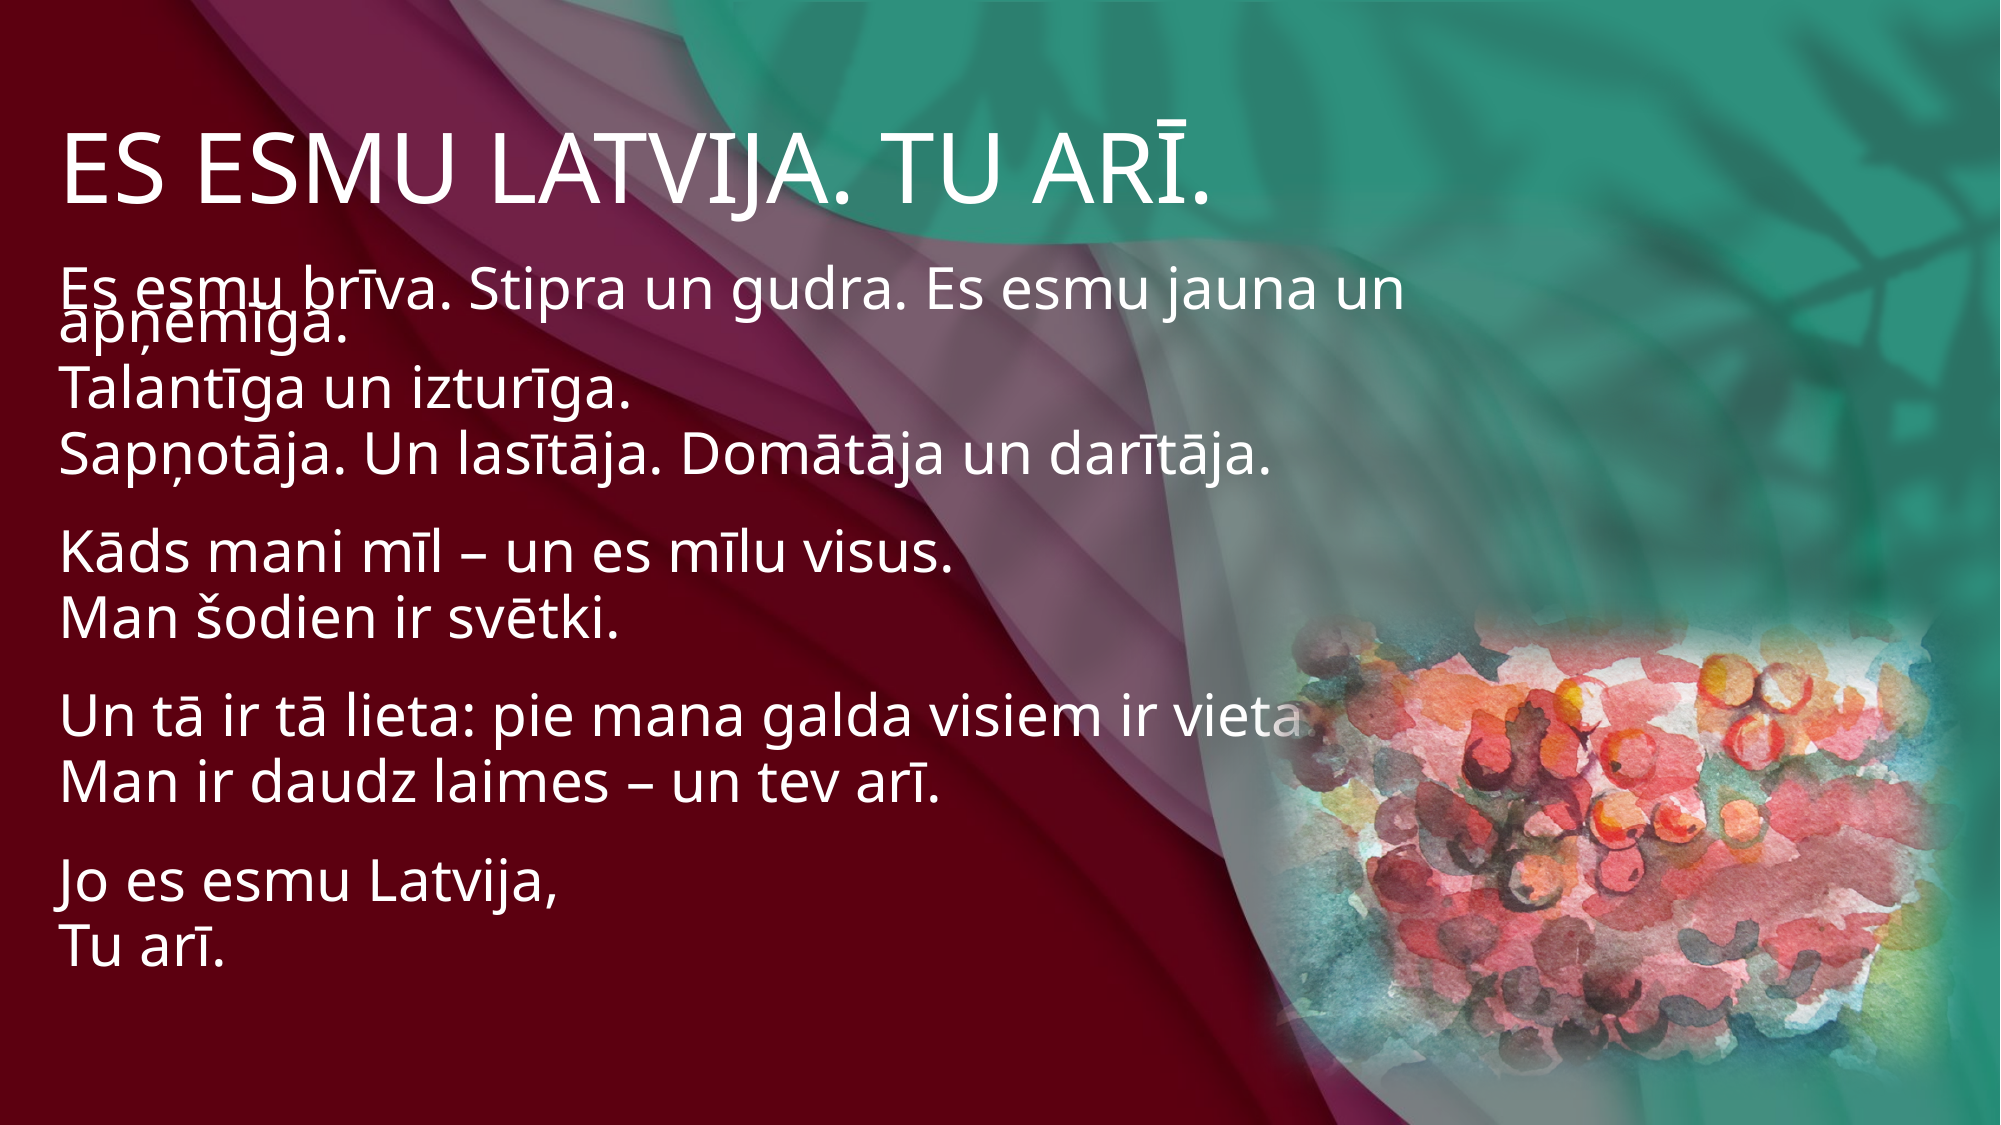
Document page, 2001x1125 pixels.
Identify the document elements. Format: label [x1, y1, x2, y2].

picture [0, 0, 732, 1125]
text_box [732, 0, 2000, 1125]
picture [1244, 591, 1980, 1101]
